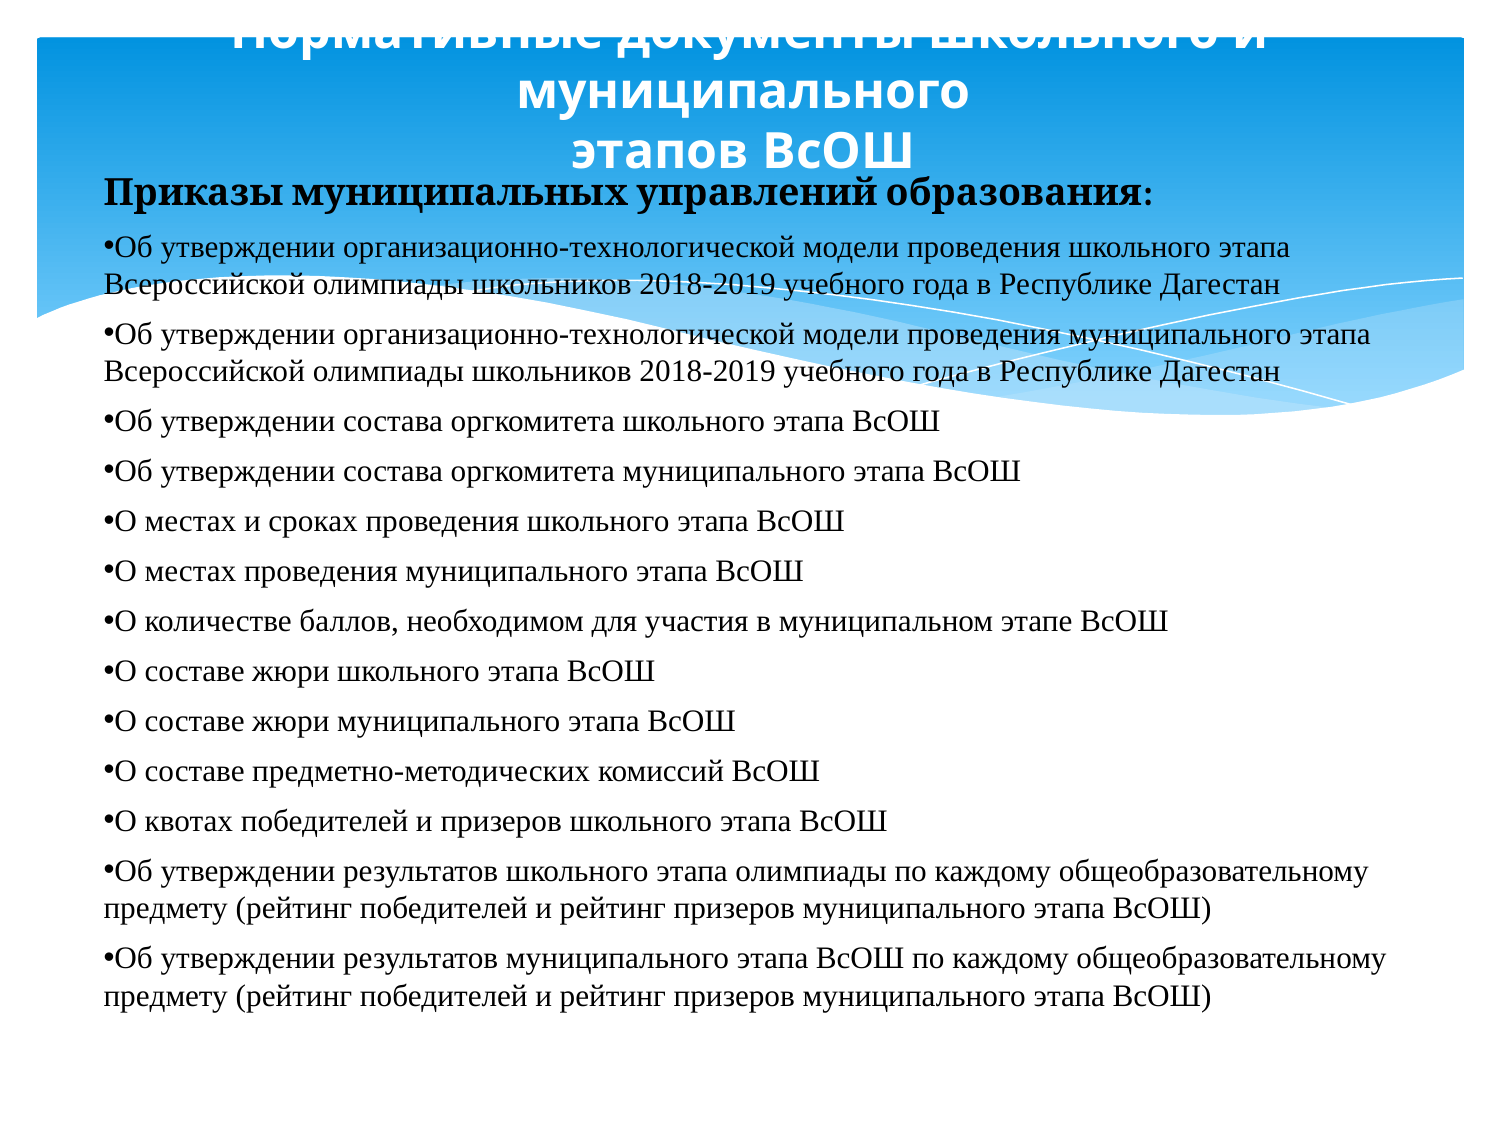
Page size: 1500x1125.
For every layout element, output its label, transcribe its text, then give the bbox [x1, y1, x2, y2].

text_box Приказы муниципальных управлений образования: Об утверждении организационно-технологической модели проведения школьного этапа Всероссийской олимпиады школьников 2018-2019 учебного года в Республике Дагестан Об утверждении организационно-технологической модели проведения муниципального этапа Всероссийской олимпиады школьников 2018-2019 учебного года в Республике Дагестан Об утверждении состава оргкомитета школьного этапа ВсОШ Об утверждении состава оргкомитета муниципального этапа ВсОШ О местах и сроках проведения школьного этапа ВсОШ О местах проведения муниципального этапа ВсОШ О количестве баллов, необходимом для участия в муниципальном этапе ВсОШ О составе жюри школьного этапа ВсОШ О составе жюри муниципального этапа ВсОШ О составе предметно-методических комиссий ВсОШ О квотах победителей и призеров школьного этапа ВсОШ Об утверждении результатов школьного этапа олимпиады по каждому общеобразовательному предмету (рейтинг победителей и рейтинг призеров муниципального этапа ВсОШ) Об утверждении результатов муниципального этапа ВсОШ по каждому общеобразовательному предмету (рейтинг победителей и рейтинг призеров муниципального этапа ВсОШ) [88, 160, 1459, 1030]
title Нормативные документы школьного и муниципального этапов ВсОШ [75, 7, 1425, 171]
